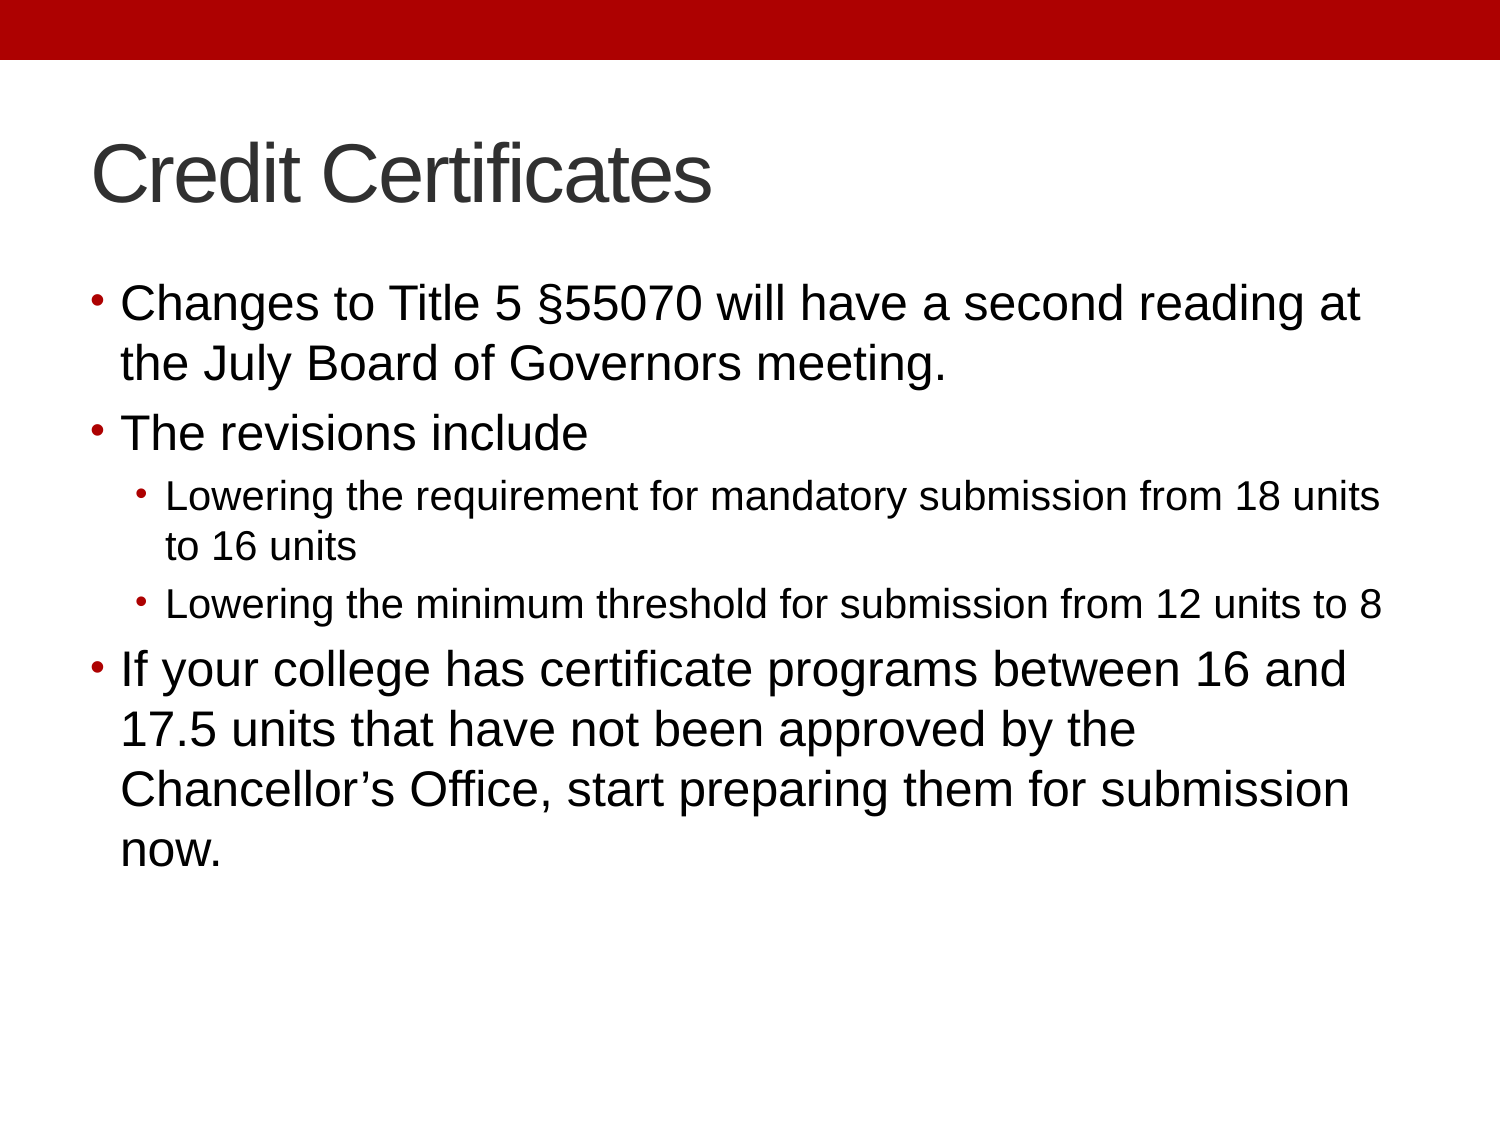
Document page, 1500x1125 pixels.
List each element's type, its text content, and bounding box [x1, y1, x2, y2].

title Credit Certificates [75, 87, 1425, 250]
list Changes to Title 5 §55070 will have a second reading at the July Board of Governors meeting. The revisions include Lowering the requirement for mandatory submission from 18 units to 16 units Lowering the minimum threshold for submission from 12 units to 8 If your college has certificate programs between 16 and 17.5 units that have not been approved by the Chancellor’s Office, start preparing them for submission now. [75, 262, 1425, 1063]
